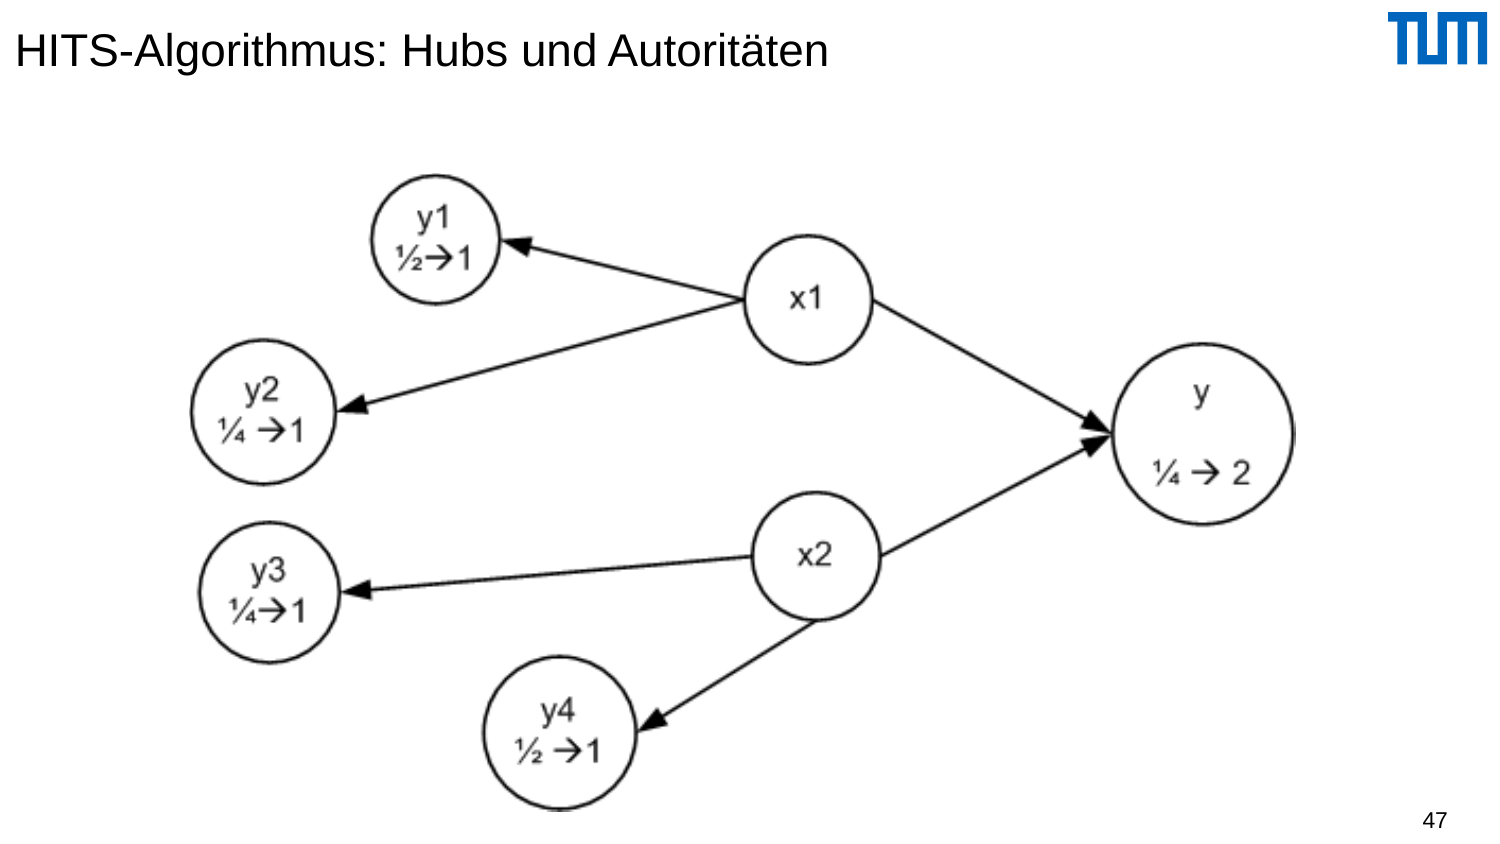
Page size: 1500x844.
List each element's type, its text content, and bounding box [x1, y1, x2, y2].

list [189, 173, 1297, 812]
title HITS-Algorithmus: Hubs und Autoritäten [0, 0, 1500, 141]
slide_number 47 [1111, 796, 1448, 842]
